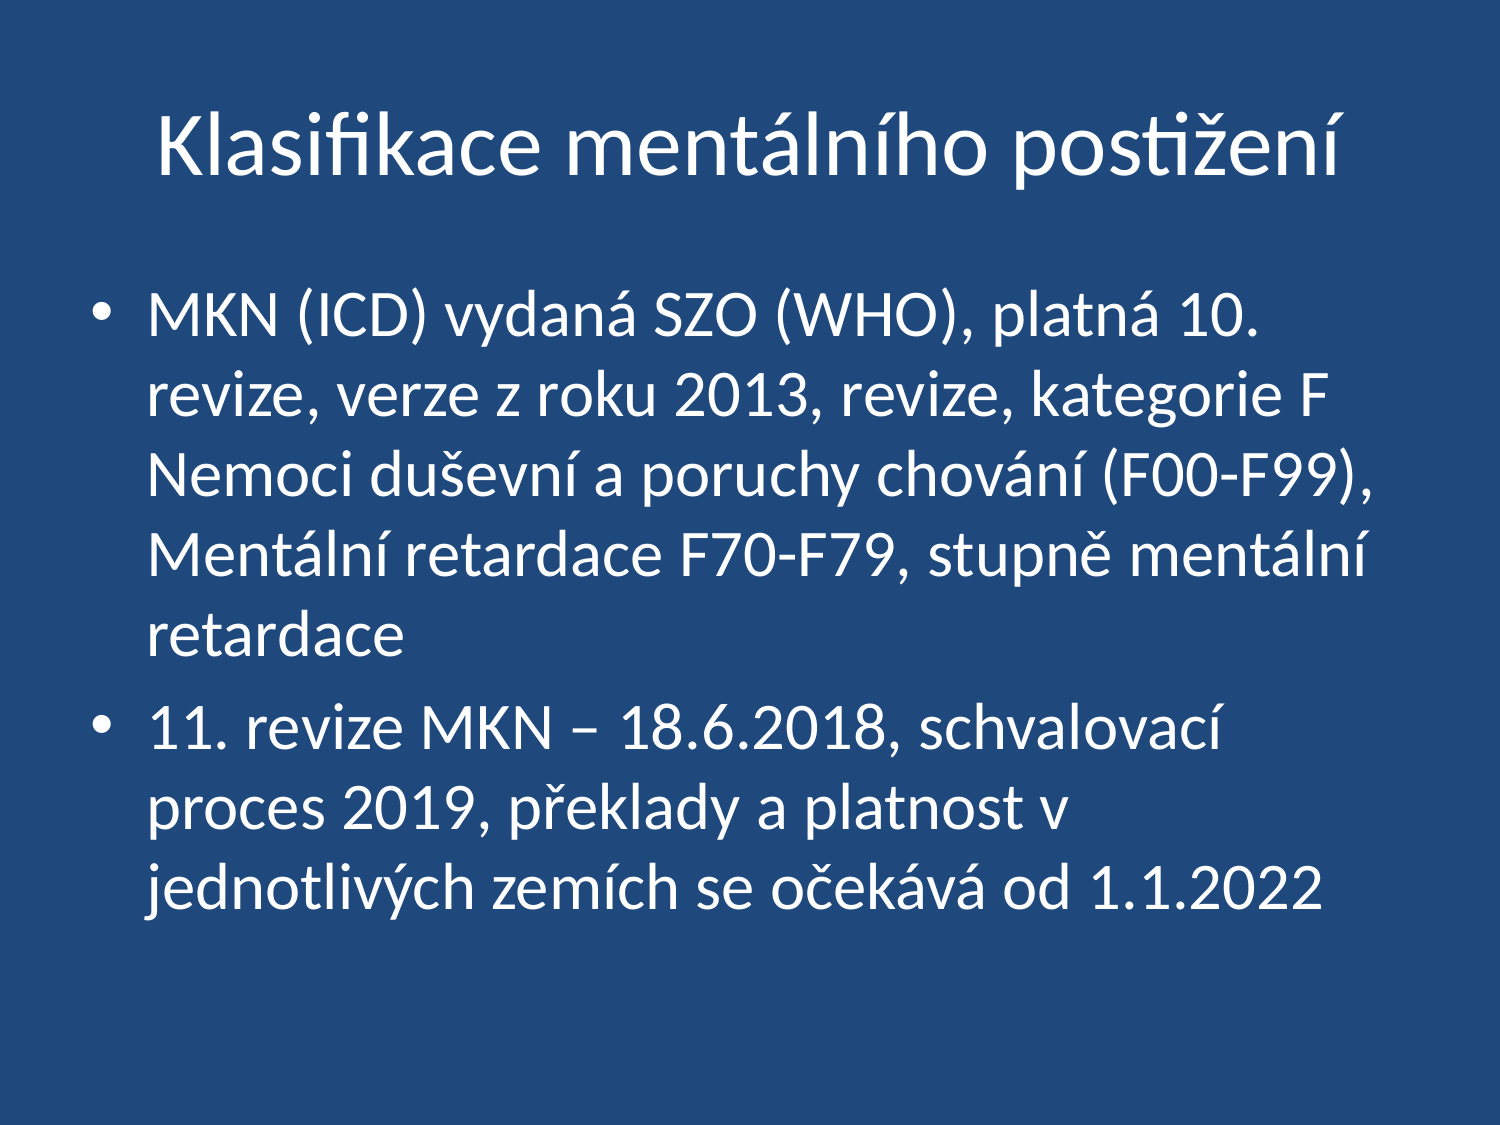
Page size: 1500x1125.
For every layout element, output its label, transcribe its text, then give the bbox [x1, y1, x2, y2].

title Klasifikace mentálního postižení [75, 45, 1425, 233]
list MKN (ICD) vydaná SZO (WHO), platná 10. revize, verze z roku 2013, revize, kategorie F Nemoci duševní a poruchy chování (F00-F99), Mentální retardace F70-F79, stupně mentální retardace 11. revize MKN – 18.6.2018, schvalovací proces 2019, překlady a platnost v jednotlivých zemích se očekává od 1.1.2022 [75, 262, 1425, 1005]
